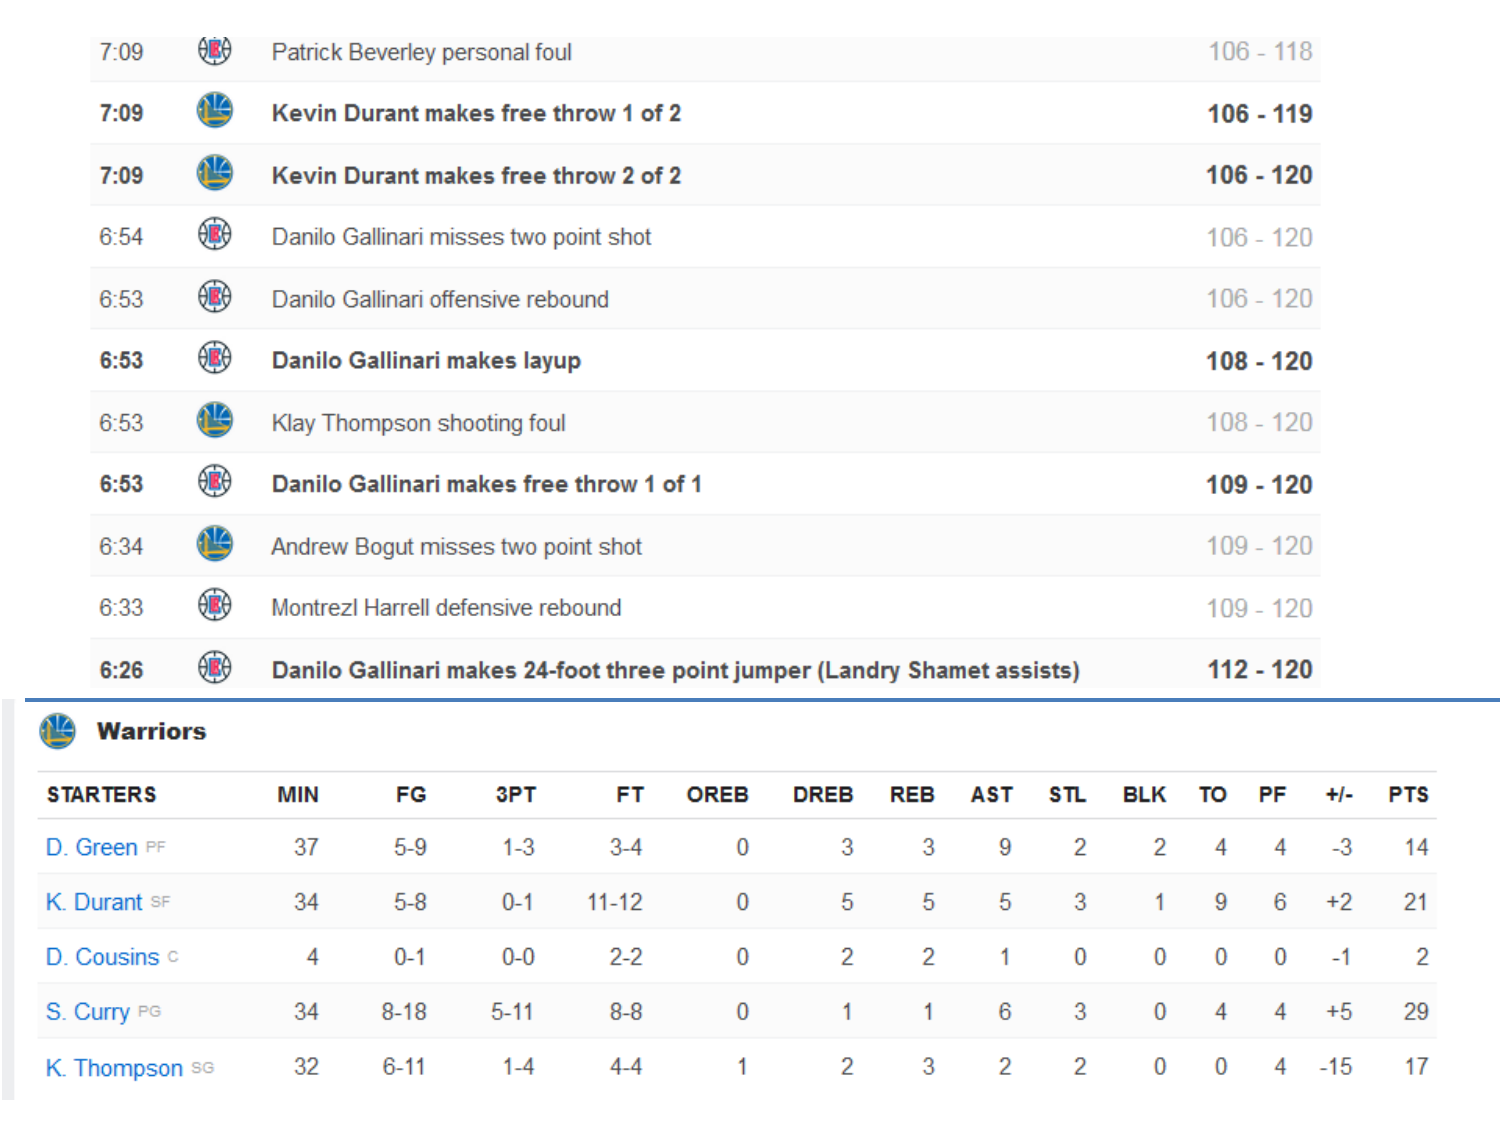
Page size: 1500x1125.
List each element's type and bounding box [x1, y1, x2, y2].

picture [74, 37, 1349, 688]
picture [1, 699, 1459, 1101]
